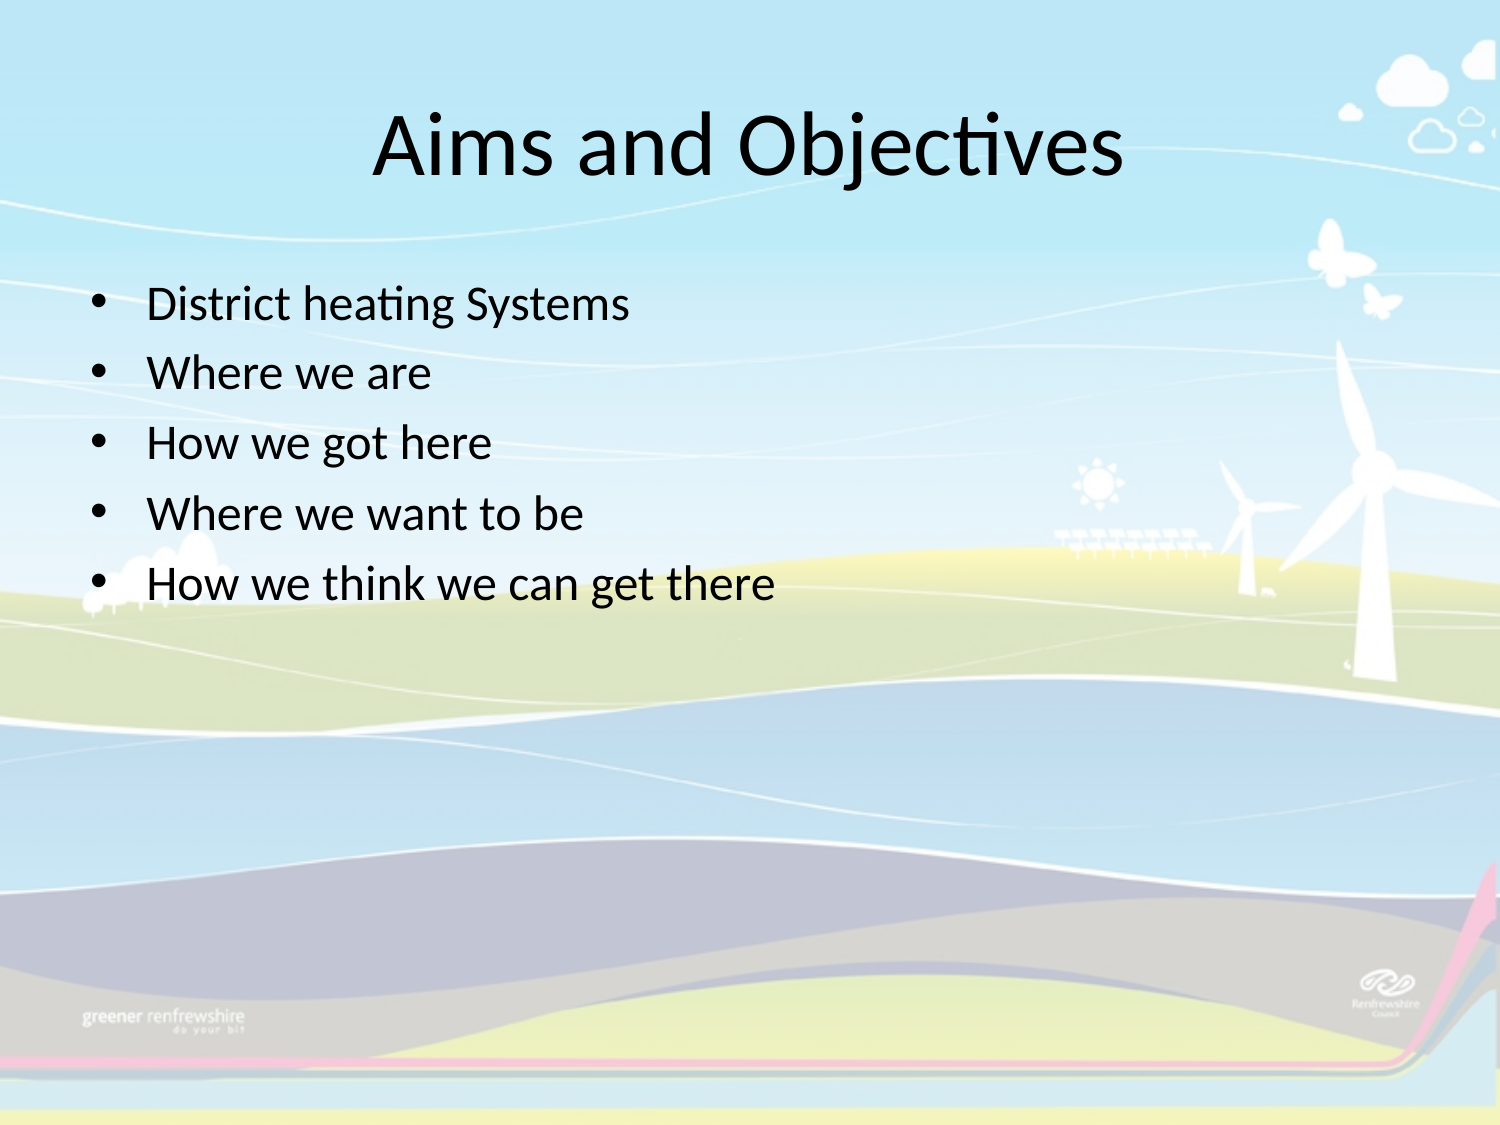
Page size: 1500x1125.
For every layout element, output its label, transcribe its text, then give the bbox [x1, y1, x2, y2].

list District heating Systems Where we are How we got here Where we want to be How we think we can get there [75, 262, 1425, 1005]
title Aims and Objectives [75, 45, 1425, 233]
